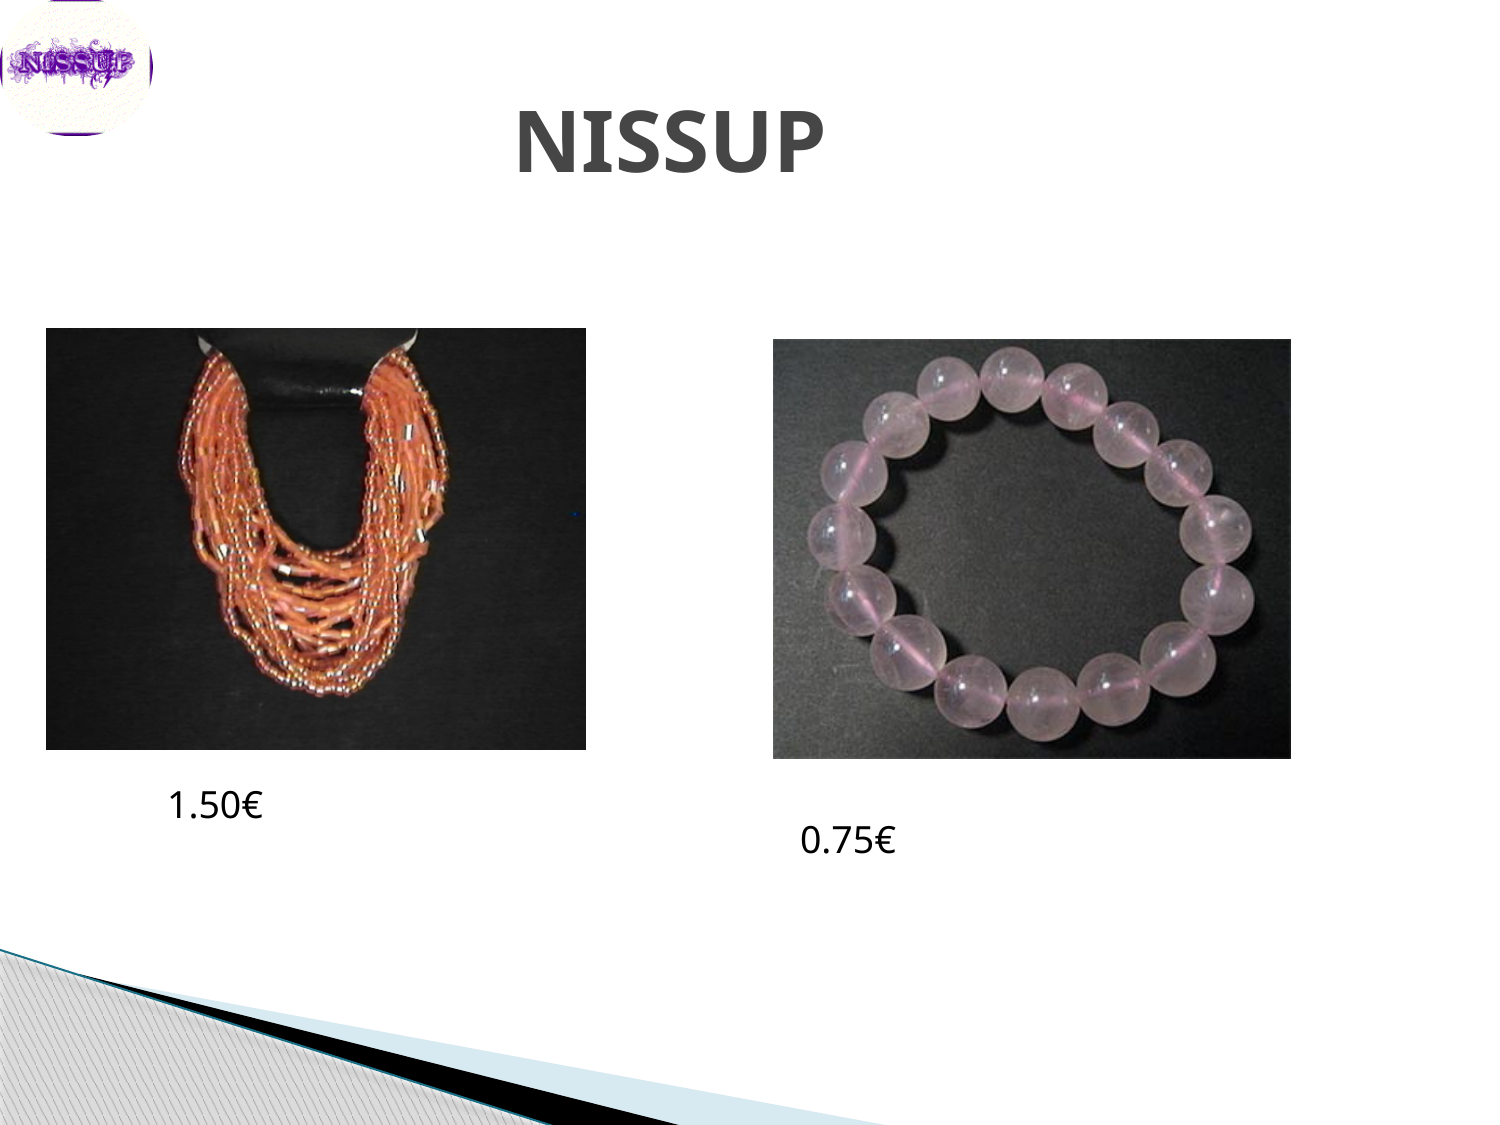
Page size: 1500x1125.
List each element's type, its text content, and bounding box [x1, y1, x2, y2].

picture [46, 327, 587, 751]
picture [0, 0, 153, 137]
text_box 1.50€ [152, 773, 457, 834]
title NISSUP [75, 45, 1425, 233]
text_box 0.75€ [785, 808, 1032, 869]
picture [773, 339, 1291, 759]
